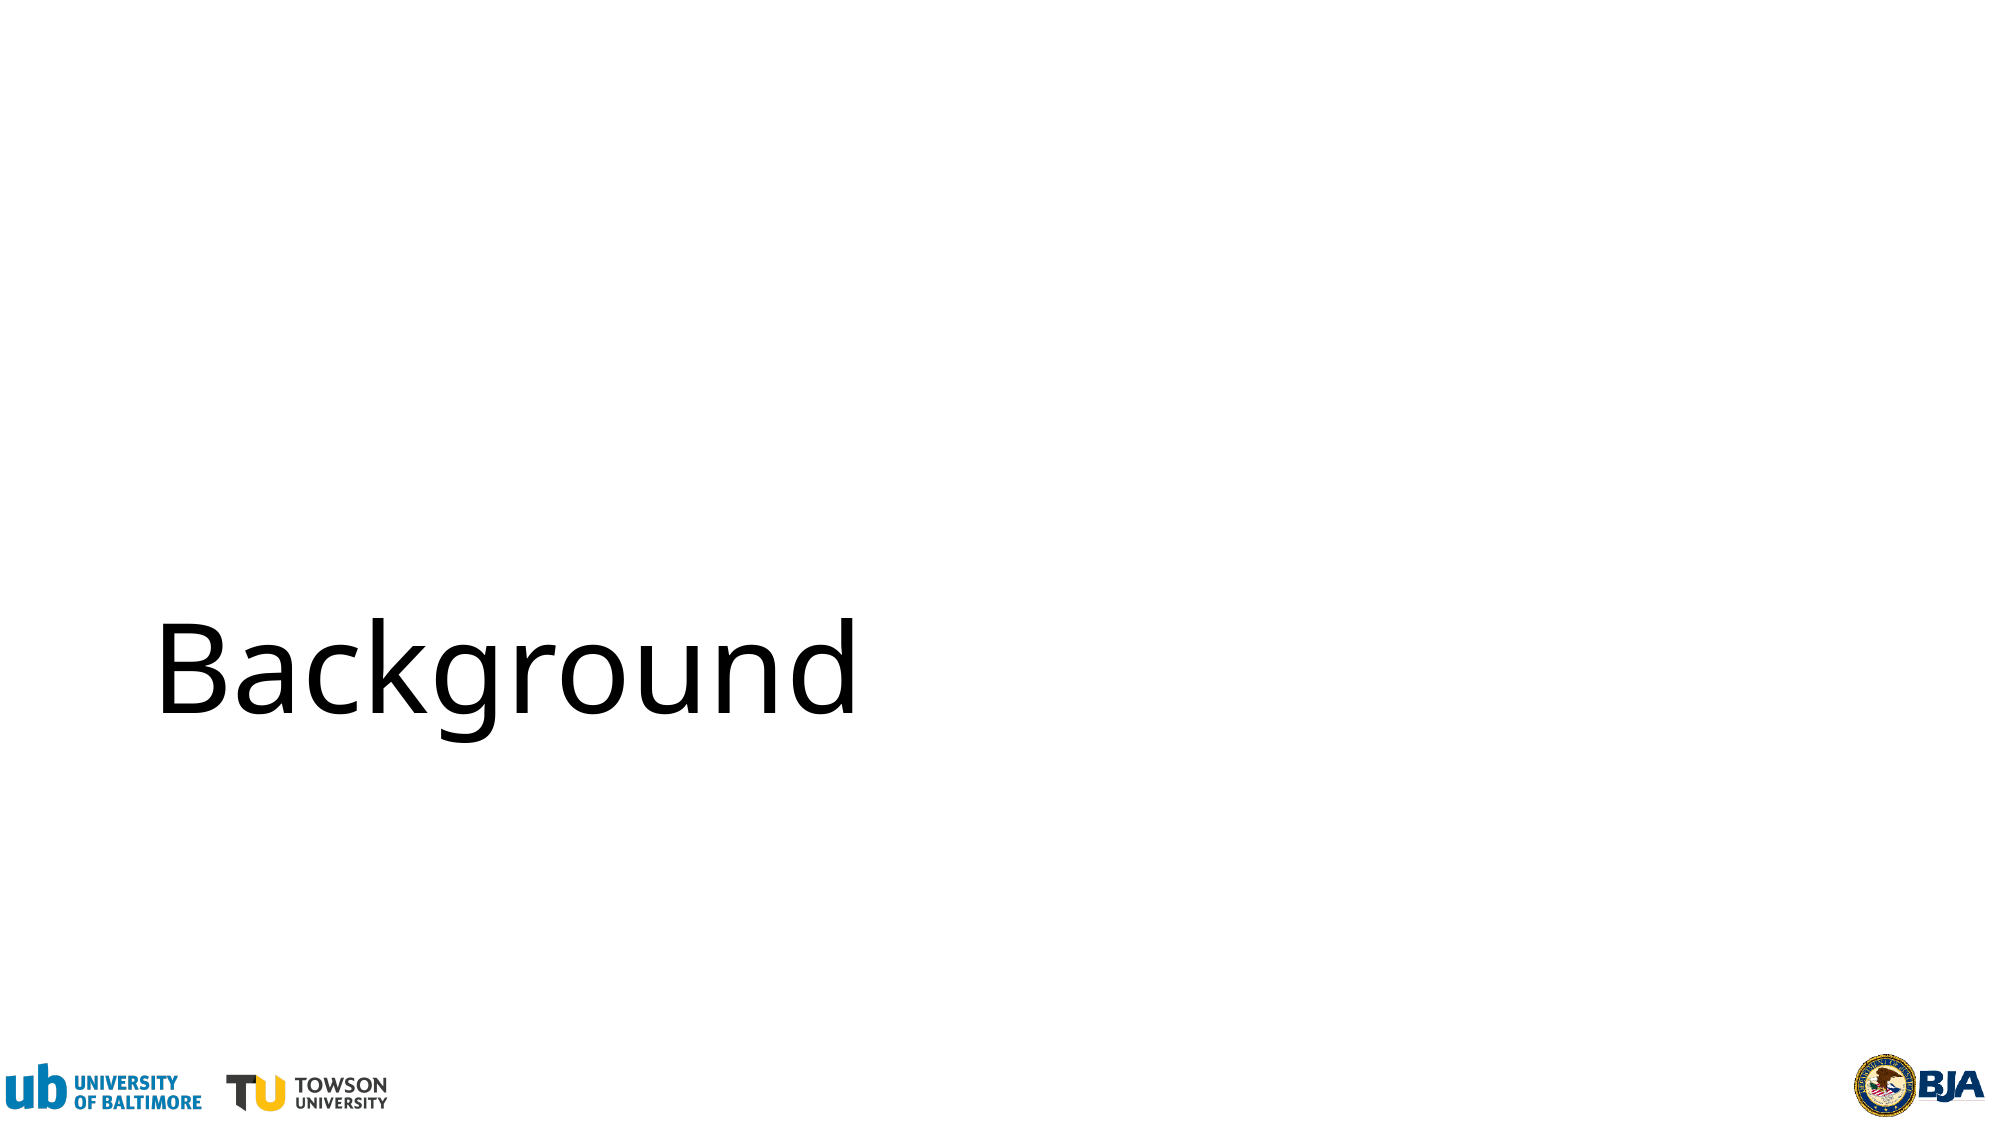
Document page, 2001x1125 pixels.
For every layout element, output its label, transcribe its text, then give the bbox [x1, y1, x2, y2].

title Background [136, 280, 1862, 749]
picture [1854, 1054, 1986, 1117]
picture [0, 1031, 407, 1125]
